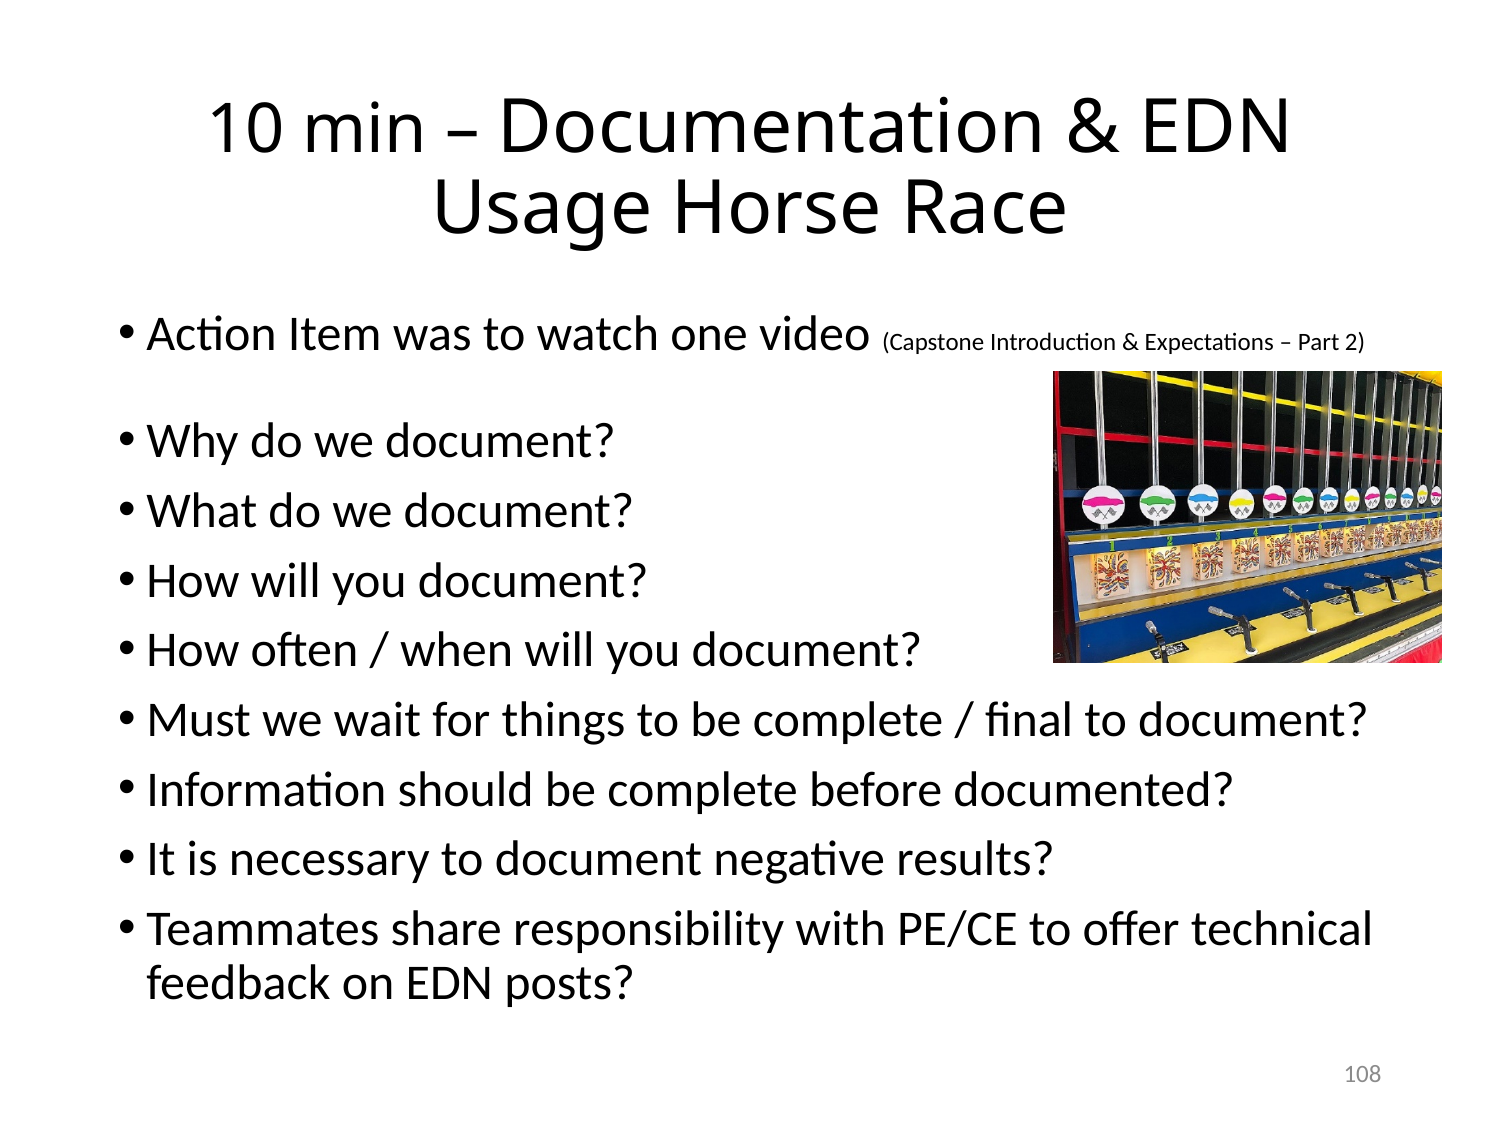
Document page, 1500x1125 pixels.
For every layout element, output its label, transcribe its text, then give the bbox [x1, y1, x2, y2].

slide_number 108 [1059, 1042, 1397, 1103]
picture [1053, 371, 1442, 663]
list Action Item was to watch one video (Capstone Introduction & Expectations – Part 2) Why do we document? What do we document? How will you document? How often / when will you document? Must we wait for things to be complete / final to document? Information should be complete before documented? It is necessary to document negative results? Teammates share responsibility with PE/CE to offer technical feedback on EDN posts? [103, 299, 1397, 1014]
title 10 min – Documentation & EDN Usage Horse Race [103, 59, 1397, 278]
